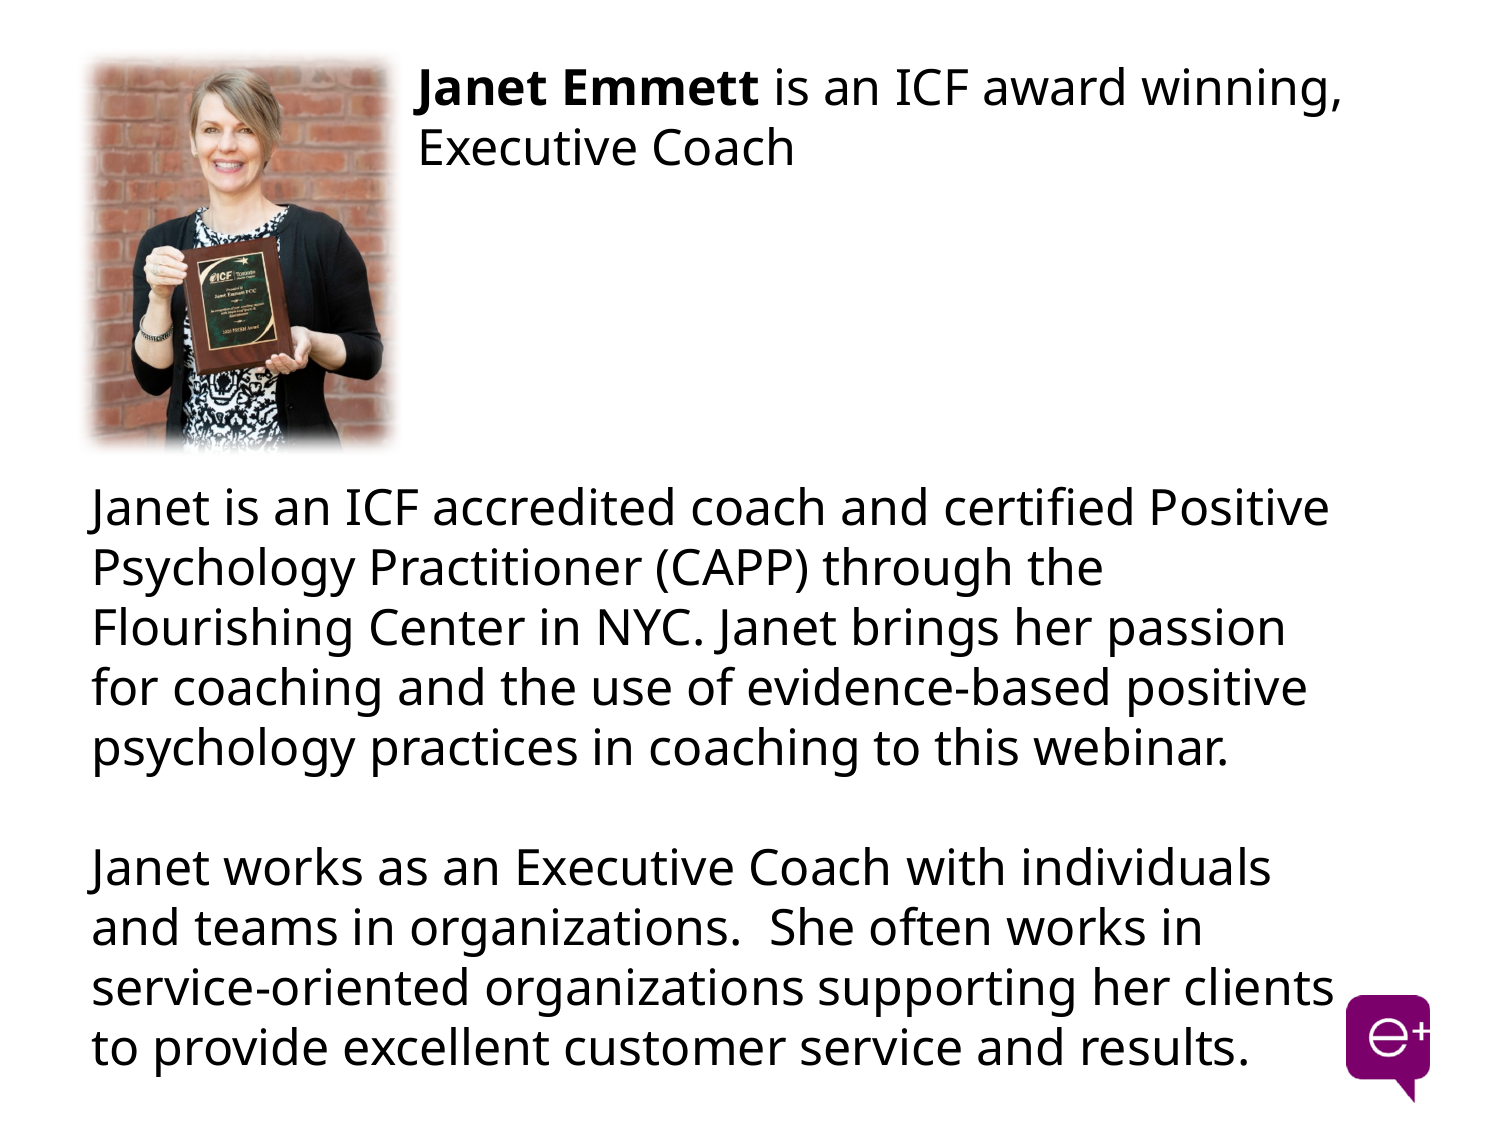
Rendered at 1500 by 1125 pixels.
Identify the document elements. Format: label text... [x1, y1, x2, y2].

picture [76, 47, 404, 457]
picture [1345, 995, 1430, 1103]
text_box Janet Emmett is an ICF award winning, Executive Coach Janet is an ICF accredited coach and certified Positive Psychology Practitioner (CAPP) through the Flourishing Center in NYC. Janet brings her passion for coaching and the use of evidence-based positive psychology practices in coaching to this webinar. Janet works as an Executive Coach with individuals and teams in organizations. She often works in service-oriented organizations supporting her clients to provide excellent customer service and results. [76, 47, 1365, 1125]
